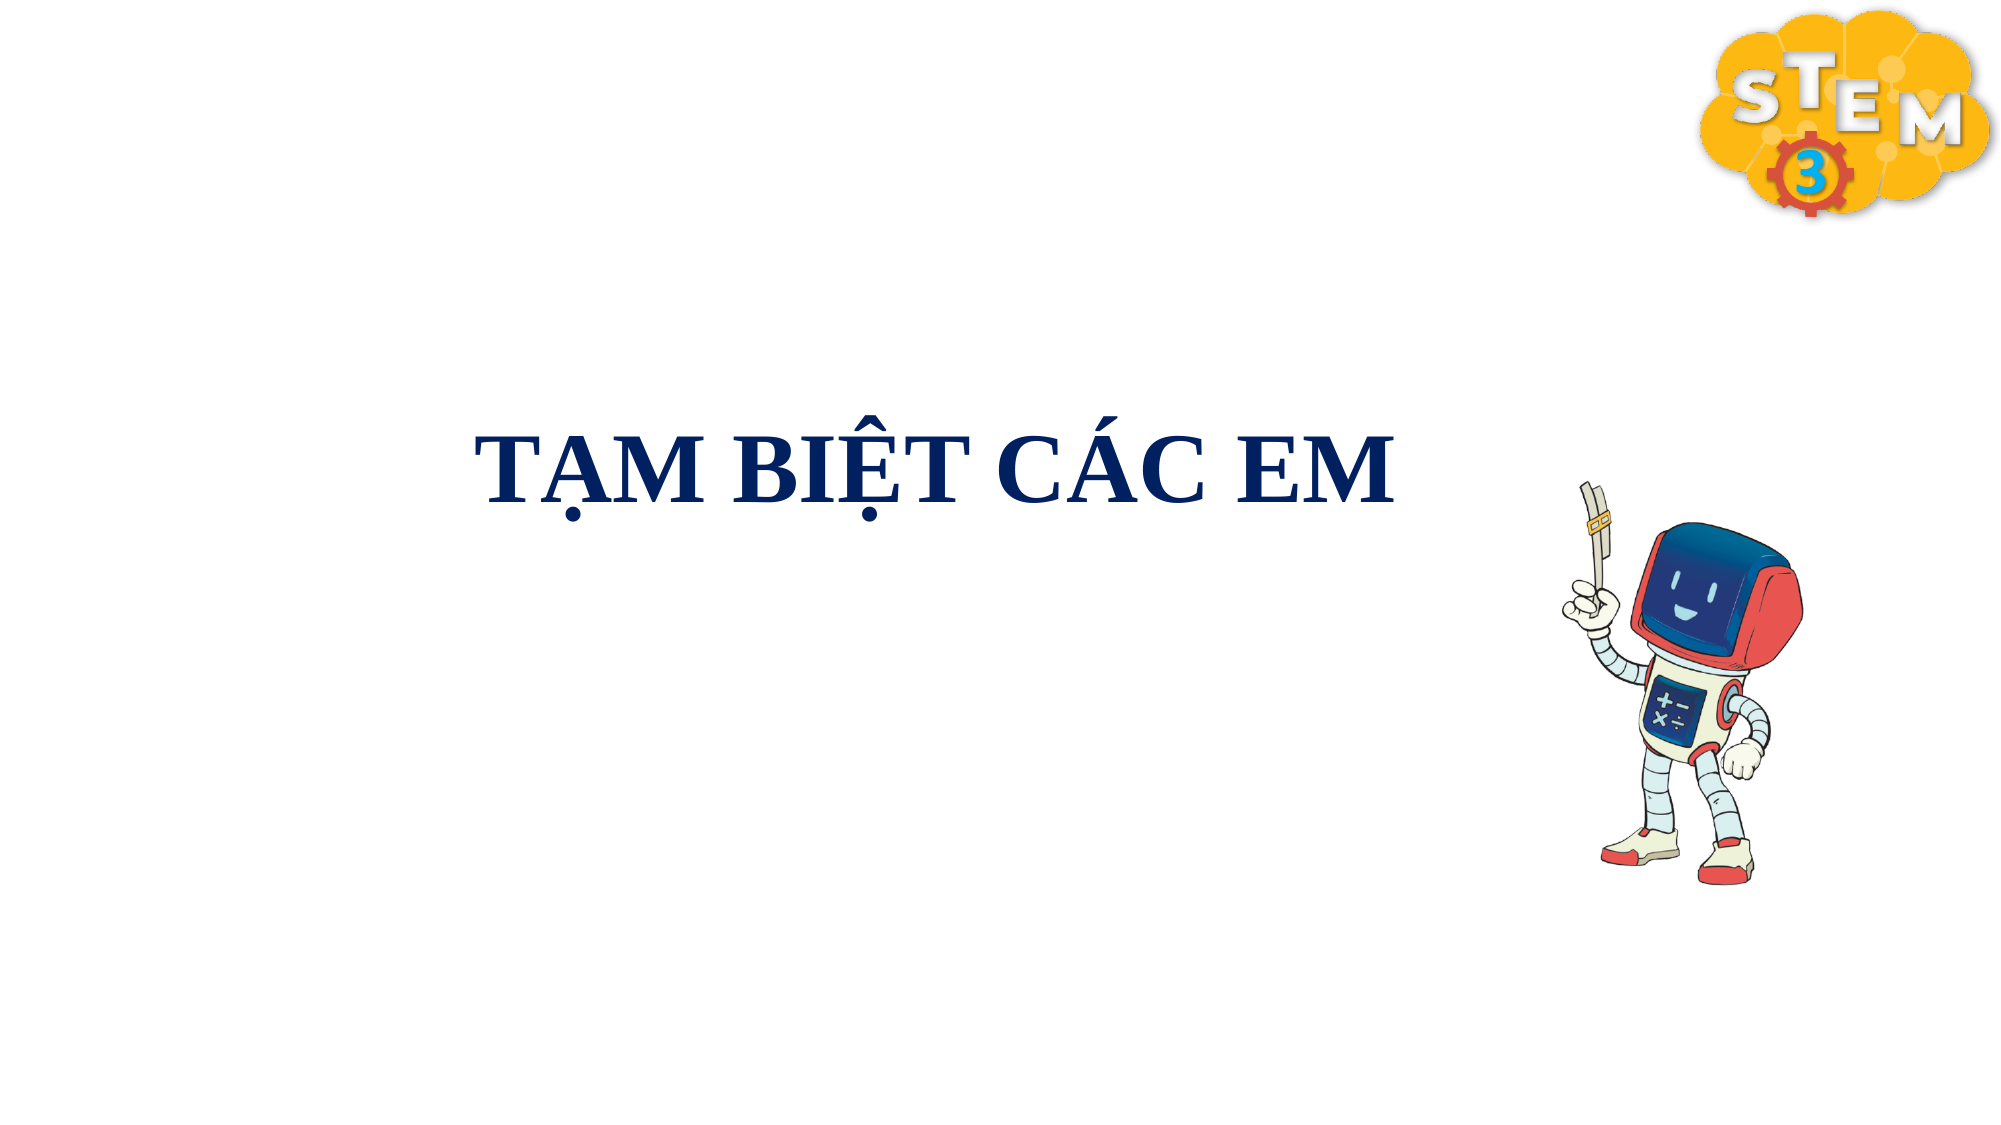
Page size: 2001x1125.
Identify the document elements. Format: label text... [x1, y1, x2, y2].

text_box TẠM BIỆT CÁC EM [459, 394, 1420, 530]
picture [1690, 0, 2000, 232]
picture [1550, 462, 1811, 890]
